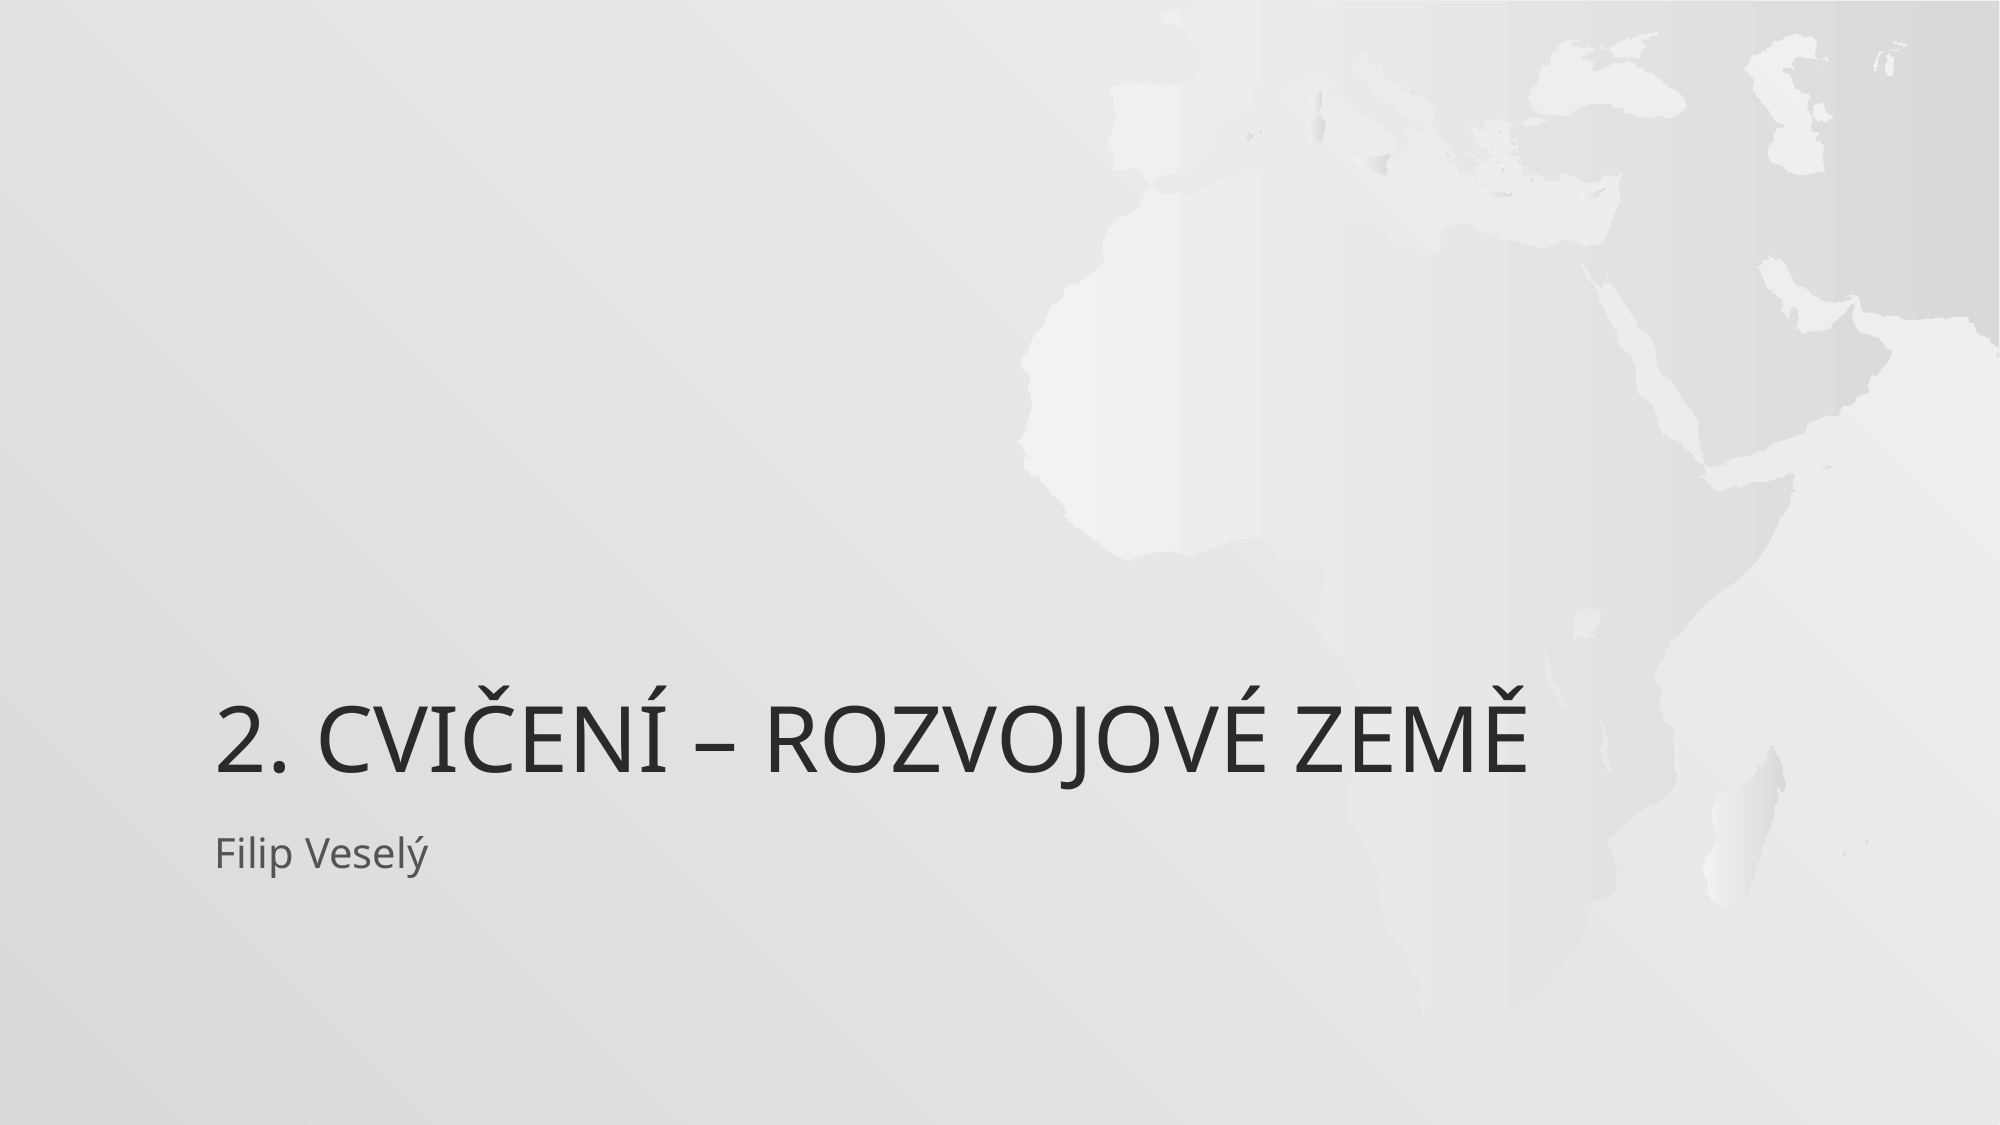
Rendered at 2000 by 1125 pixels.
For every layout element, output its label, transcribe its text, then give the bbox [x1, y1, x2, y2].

subtitle Filip Veselý [199, 825, 1488, 1013]
title 2. Cvičení – rozvojové země [199, 299, 1800, 800]
